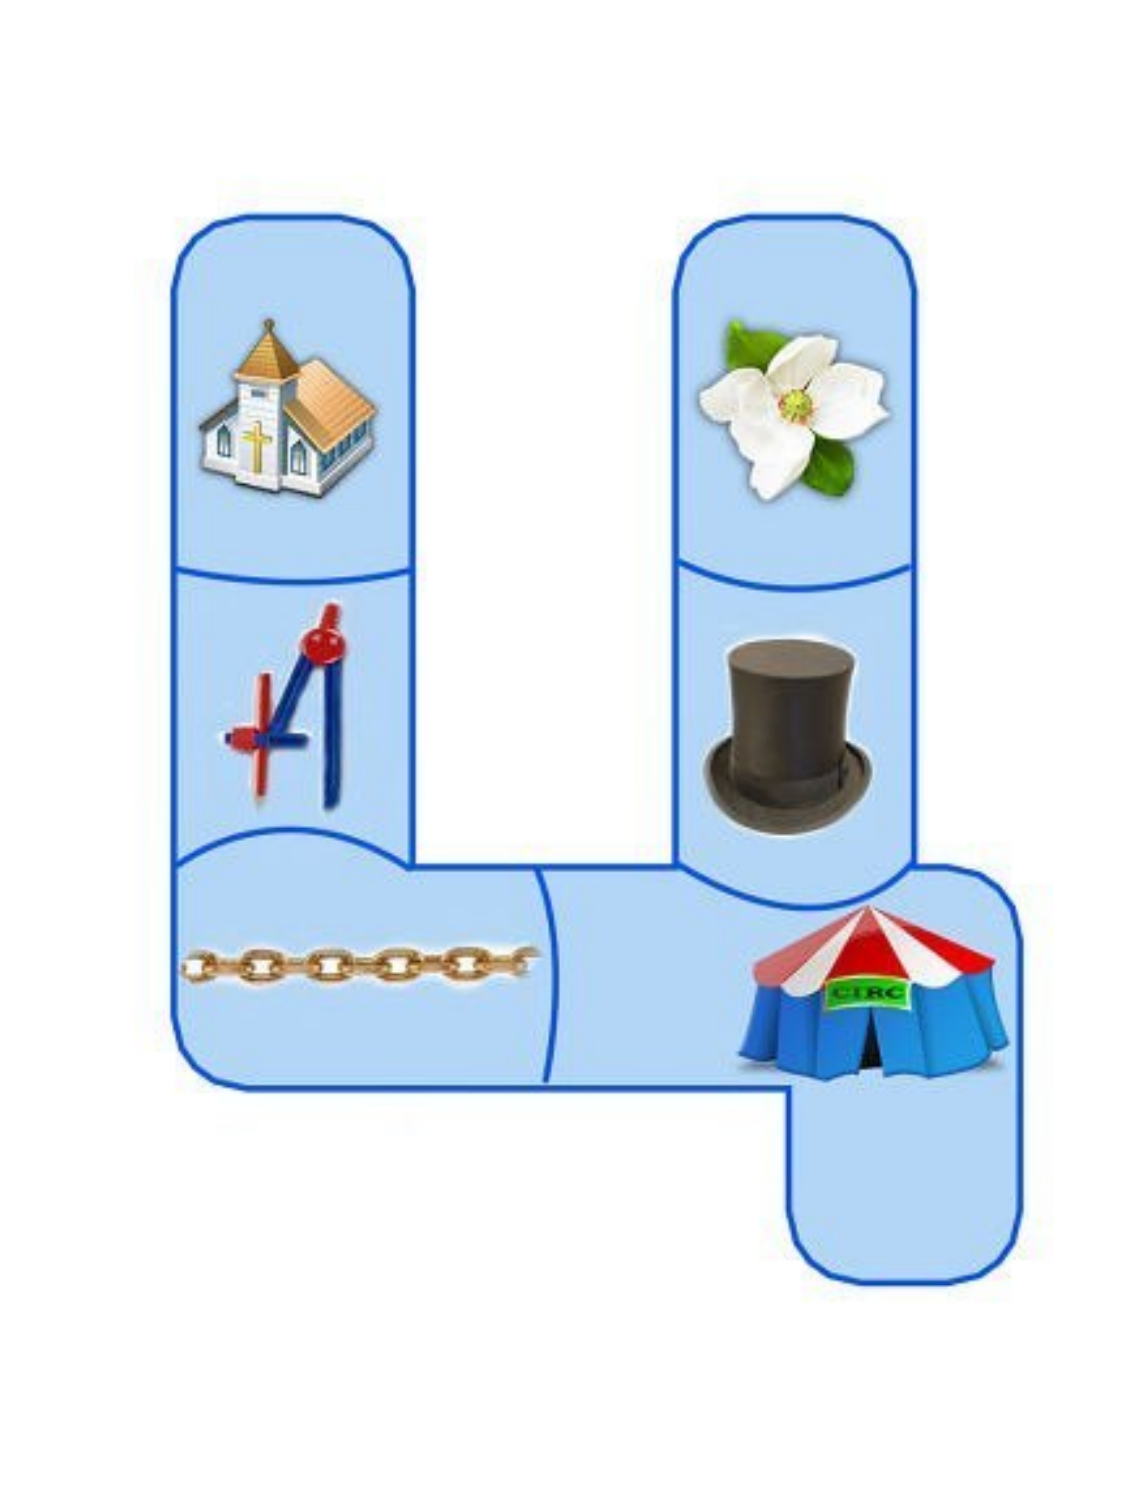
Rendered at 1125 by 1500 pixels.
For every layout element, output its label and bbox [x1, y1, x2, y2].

picture [93, 93, 1053, 1344]
